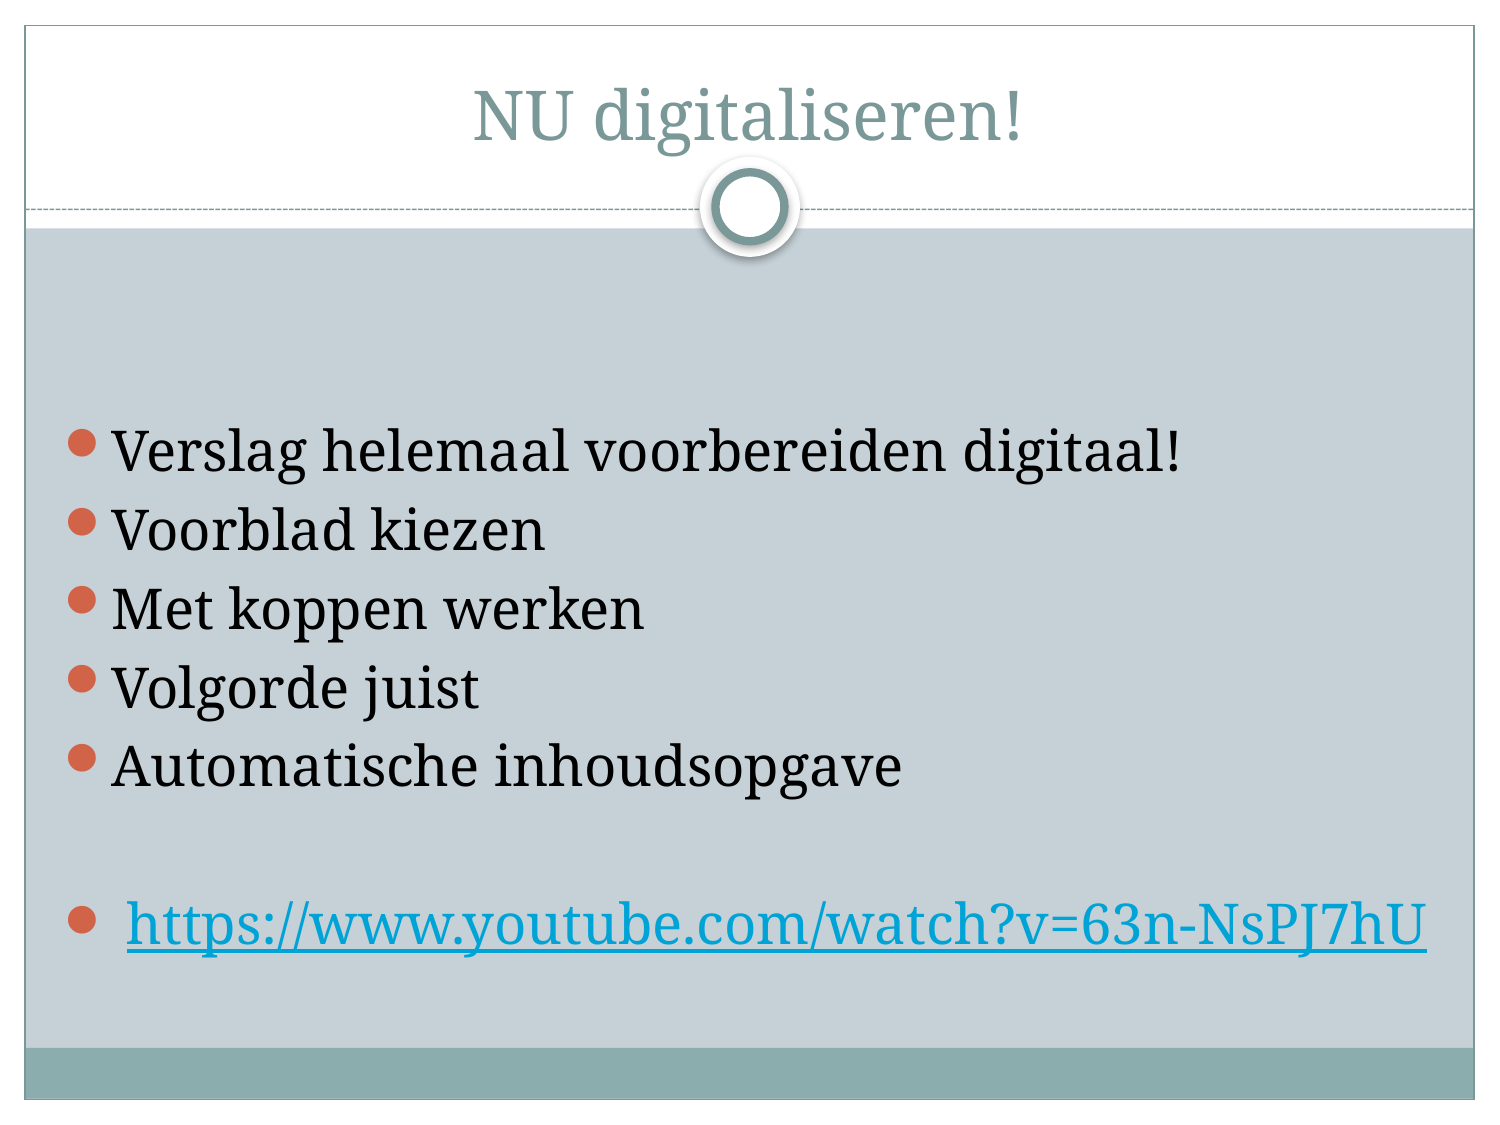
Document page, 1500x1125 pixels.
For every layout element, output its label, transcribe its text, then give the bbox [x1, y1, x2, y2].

list Verslag helemaal voorbereiden digitaal! Voorblad kiezen Met koppen werken Volgorde juist Automatische inhoudsopgave https://www.youtube.com/watch?v=63n-NsPJ7hU [49, 250, 1445, 1001]
title NU digitaliseren! [49, 37, 1450, 162]
